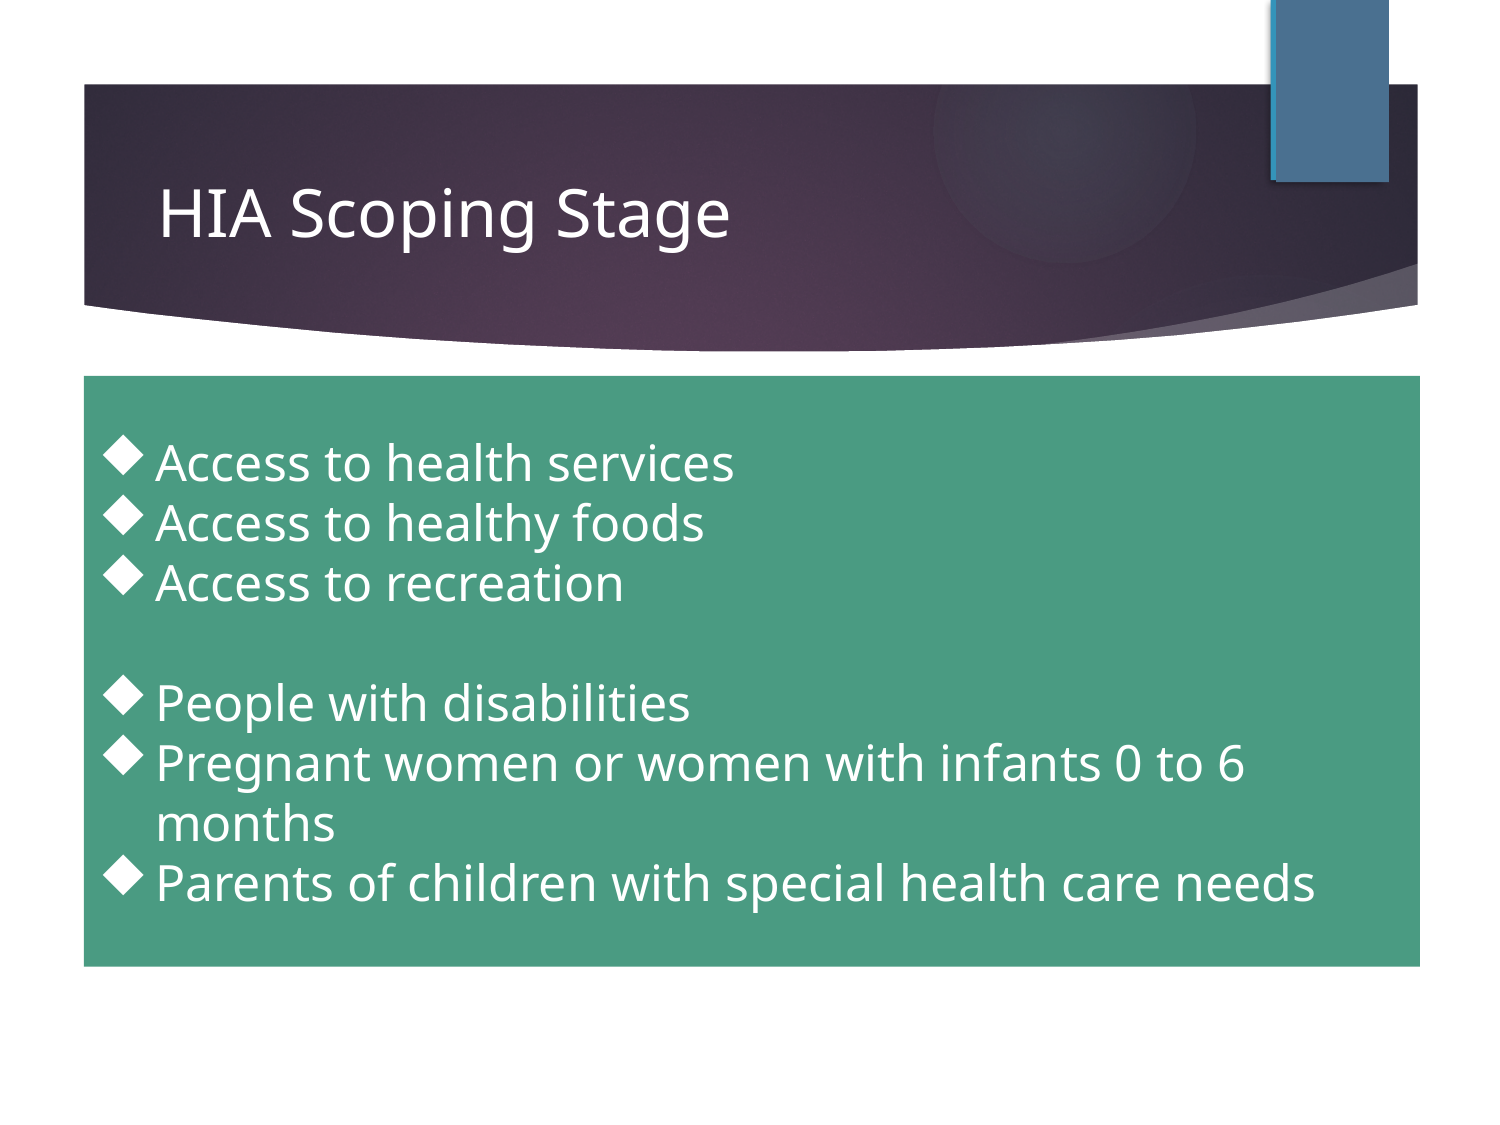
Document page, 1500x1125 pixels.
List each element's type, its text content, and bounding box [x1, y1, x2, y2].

title HIA Scoping Stage [142, 152, 1183, 269]
text_box Access to health services Access to healthy foods Access to recreation People with disabilities Pregnant women or women with infants 0 to 6 months Parents of children with special health care needs [82, 374, 1421, 968]
text_box [1276, 0, 1389, 183]
